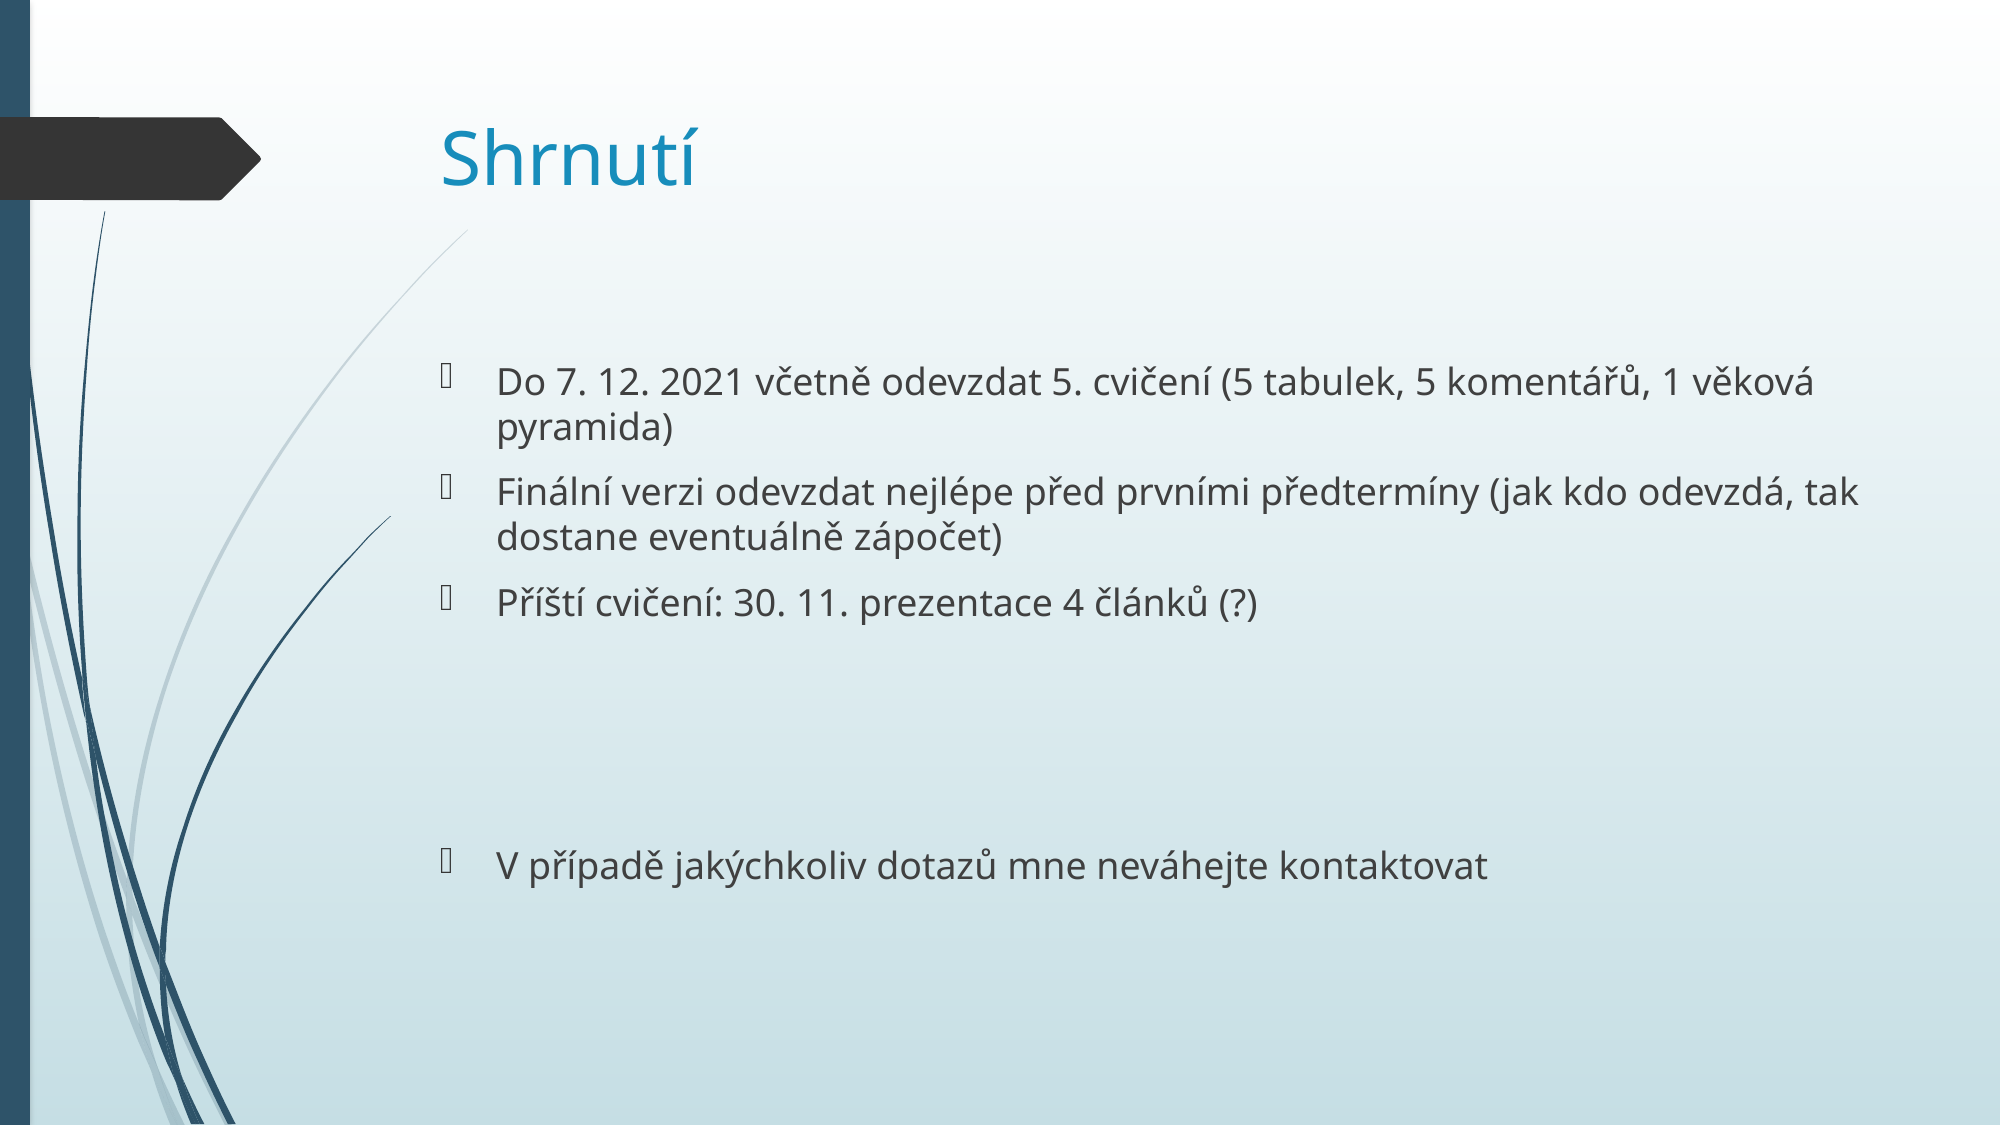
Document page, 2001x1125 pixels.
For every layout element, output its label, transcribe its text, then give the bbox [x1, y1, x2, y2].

title Shrnutí [425, 102, 1888, 313]
list Do 7. 12. 2021 včetně odevzdat 5. cvičení (5 tabulek, 5 komentářů, 1 věková pyramida) Finální verzi odevzdat nejlépe před prvními předtermíny (jak kdo odevzdá, tak dostane eventuálně zápočet) Příští cvičení: 30. 11. prezentace 4 článků (?) V případě jakýchkoliv dotazů mne neváhejte kontaktovat [424, 350, 1888, 970]
